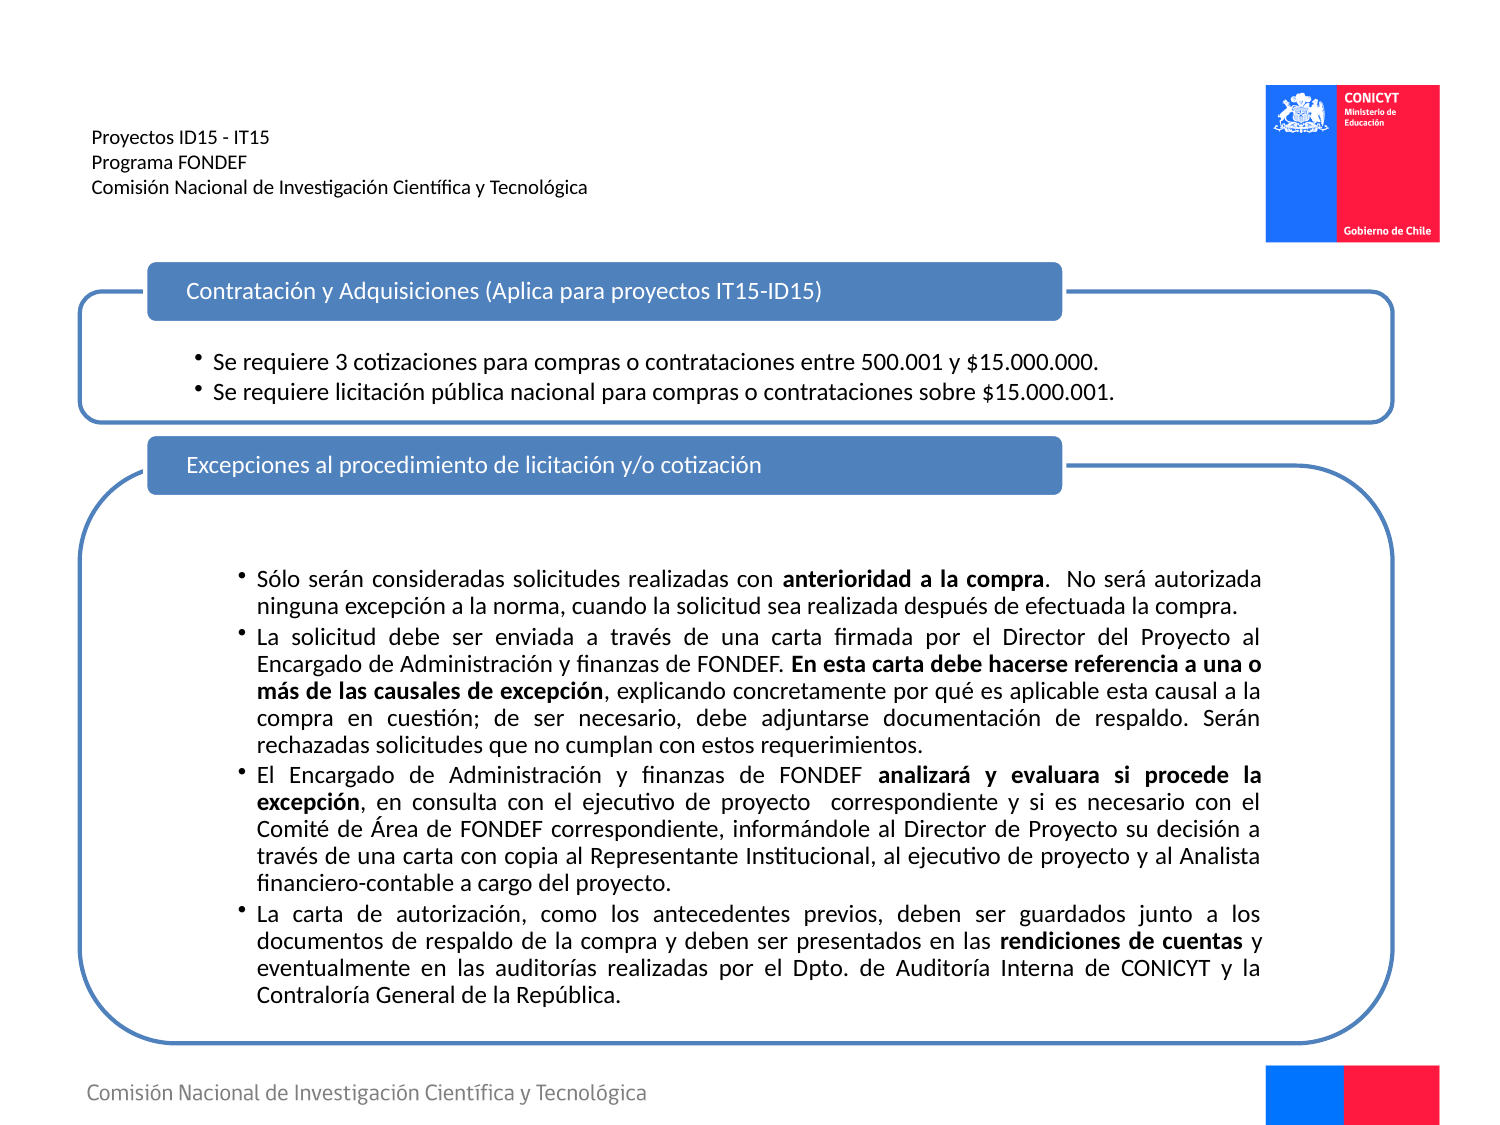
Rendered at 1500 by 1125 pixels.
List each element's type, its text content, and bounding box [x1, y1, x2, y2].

title Proyectos ID15 - IT15 Programa FONDEF Comisión Nacional de Investigación Científica y Tecnológica [76, 78, 1248, 245]
picture [0, 0, 1500, 1125]
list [79, 256, 1393, 1047]
